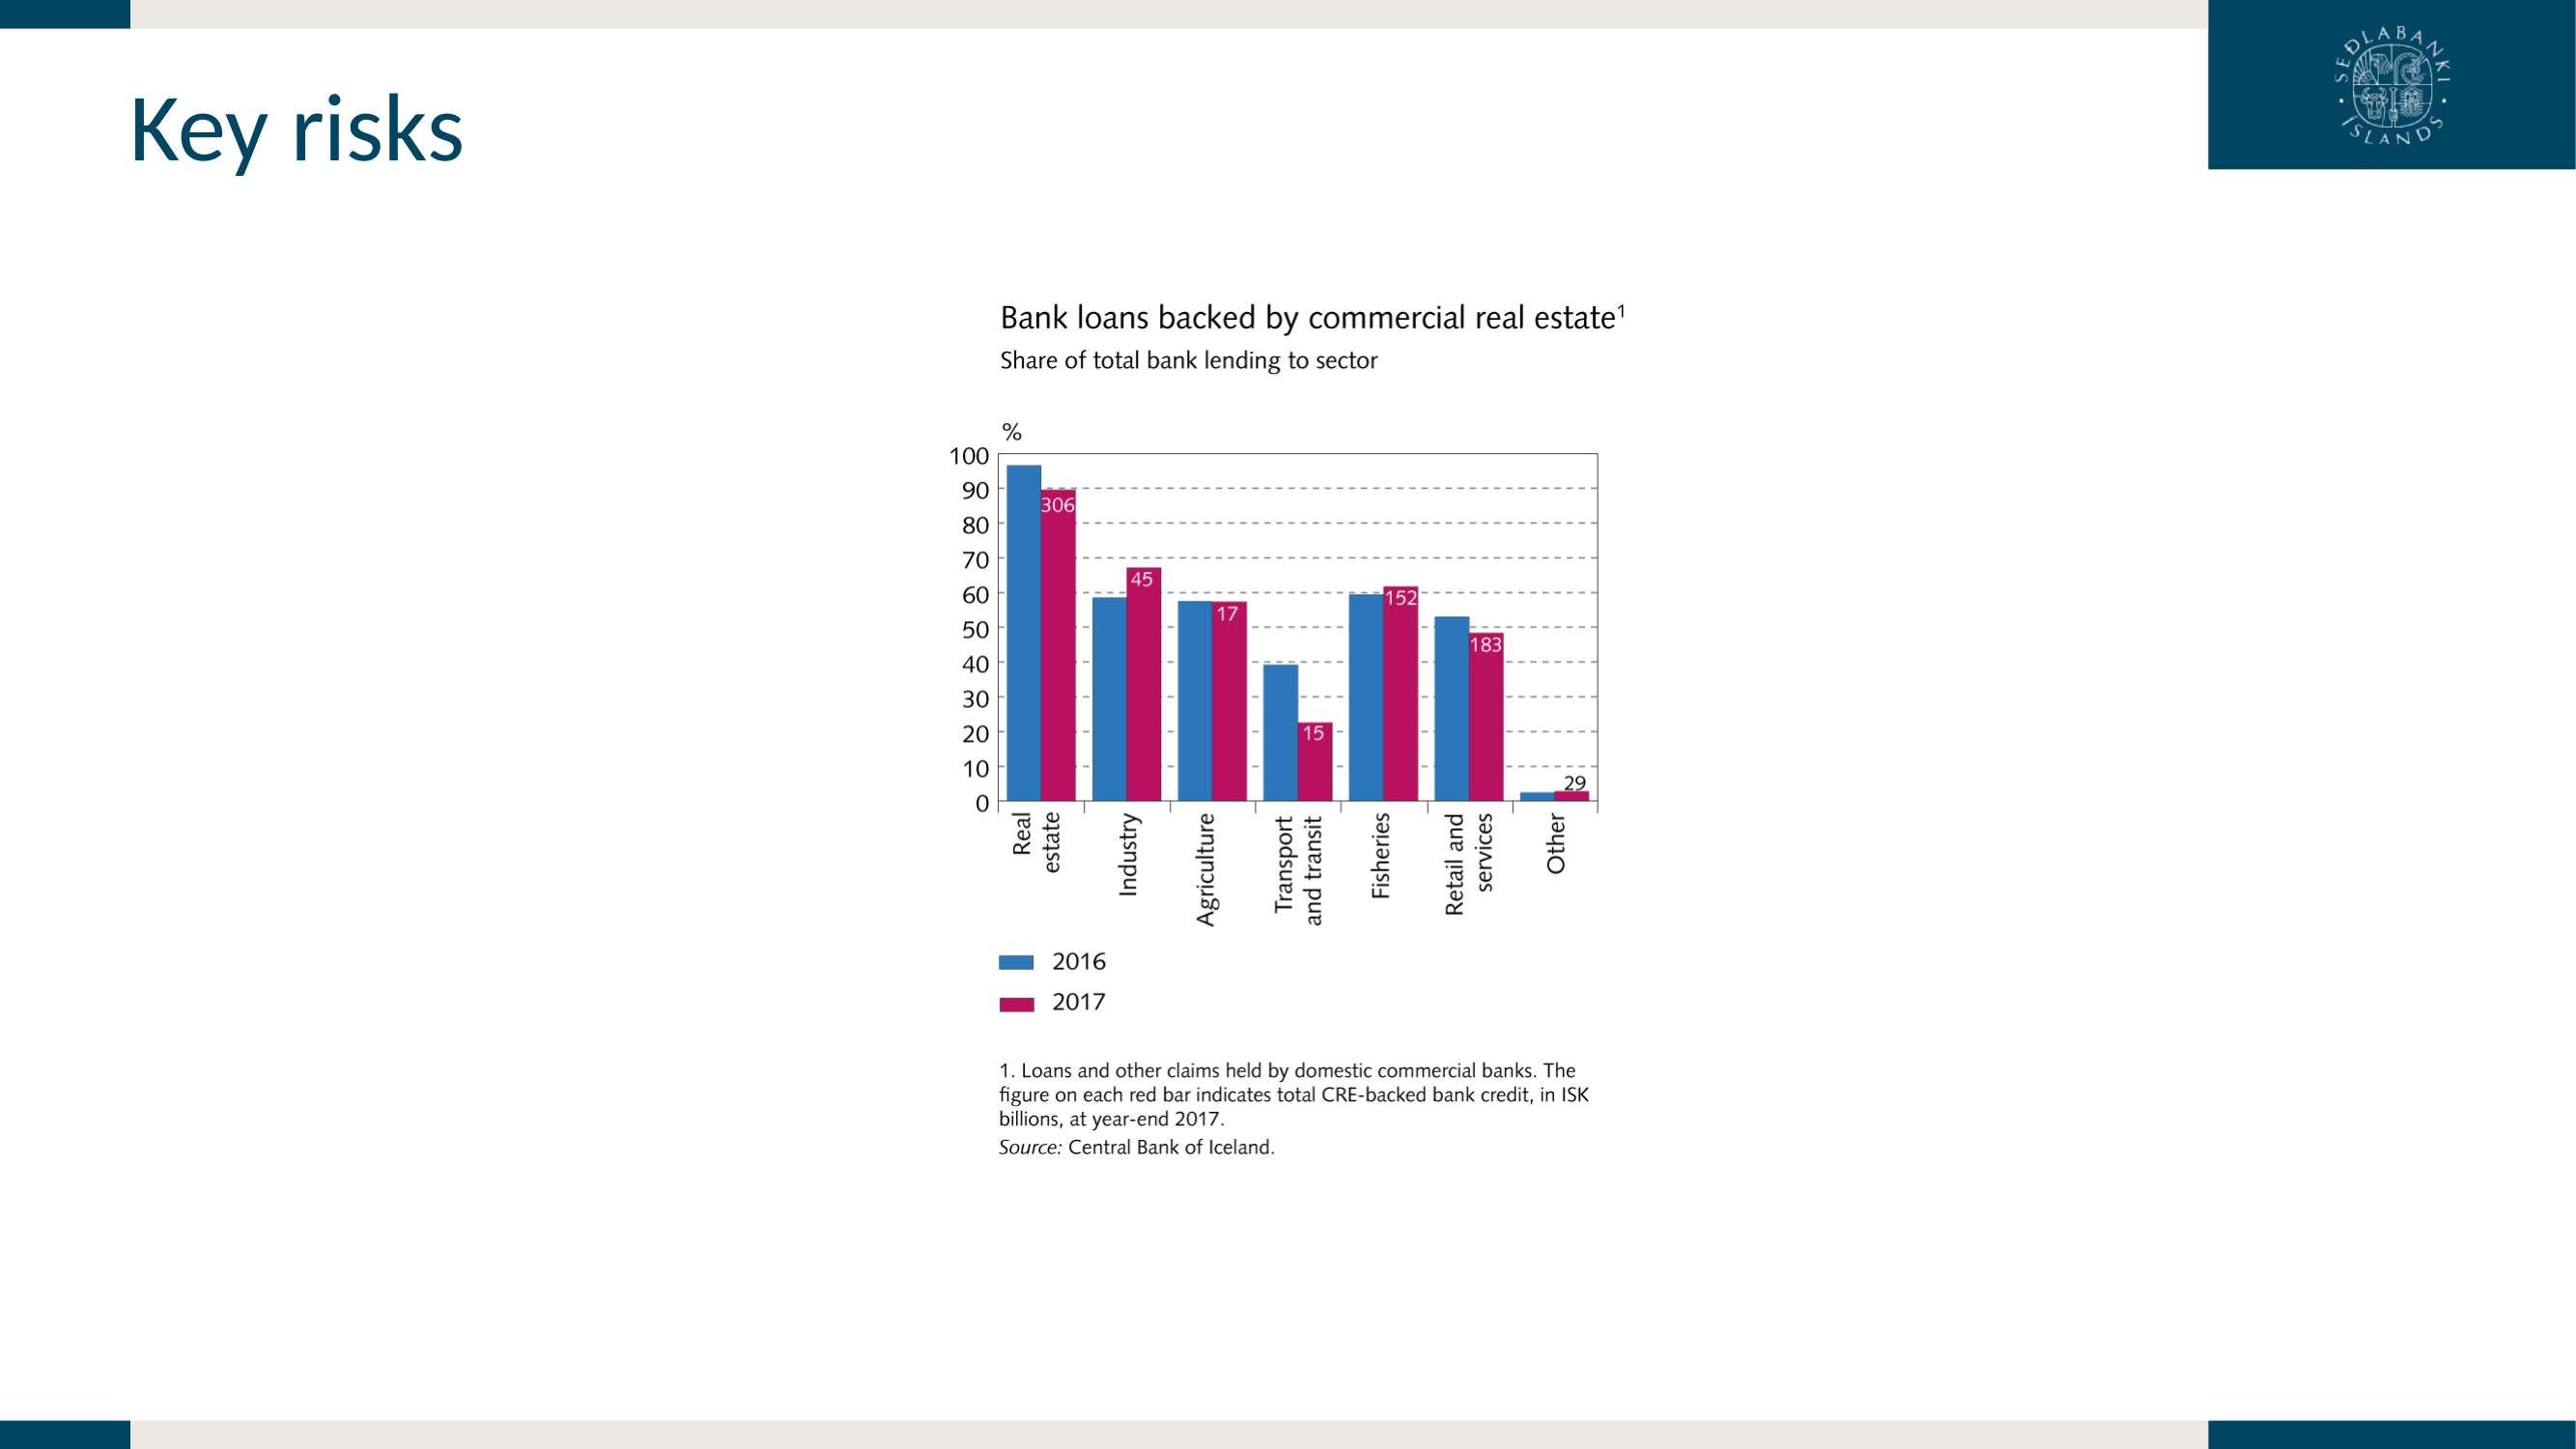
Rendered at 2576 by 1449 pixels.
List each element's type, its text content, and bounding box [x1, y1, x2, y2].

picture [948, 290, 1628, 1159]
title Key risks [129, 86, 2178, 290]
